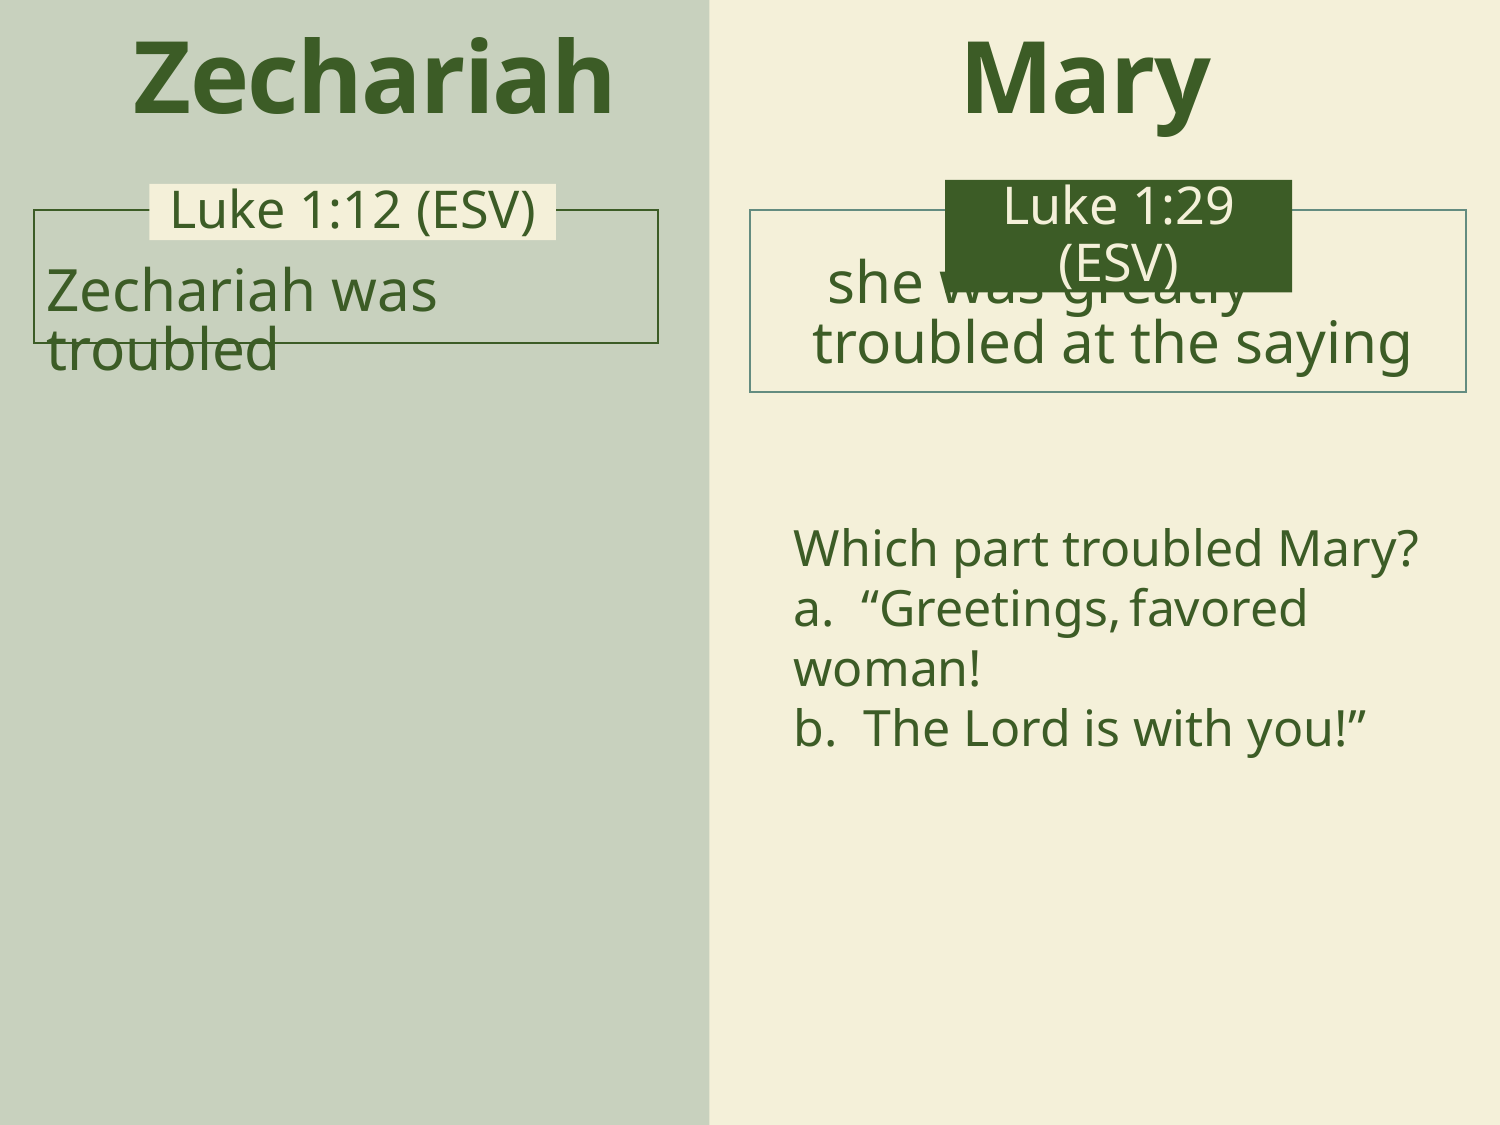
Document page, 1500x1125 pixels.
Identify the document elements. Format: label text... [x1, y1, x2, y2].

text_box Mary [787, 26, 1384, 135]
text_box [33, 209, 659, 344]
text_box Luke 1:12 (ESV) [149, 183, 556, 241]
text_box Zechariah [78, 26, 674, 135]
text_box [749, 209, 1467, 393]
text_box Which part troubled Mary? a. “Greetings, favored woman! b. The Lord is with you!” [778, 508, 1466, 764]
text_box Luke 1:29 (ESV) [945, 179, 1293, 293]
text_box Zechariah was troubled [46, 263, 674, 383]
